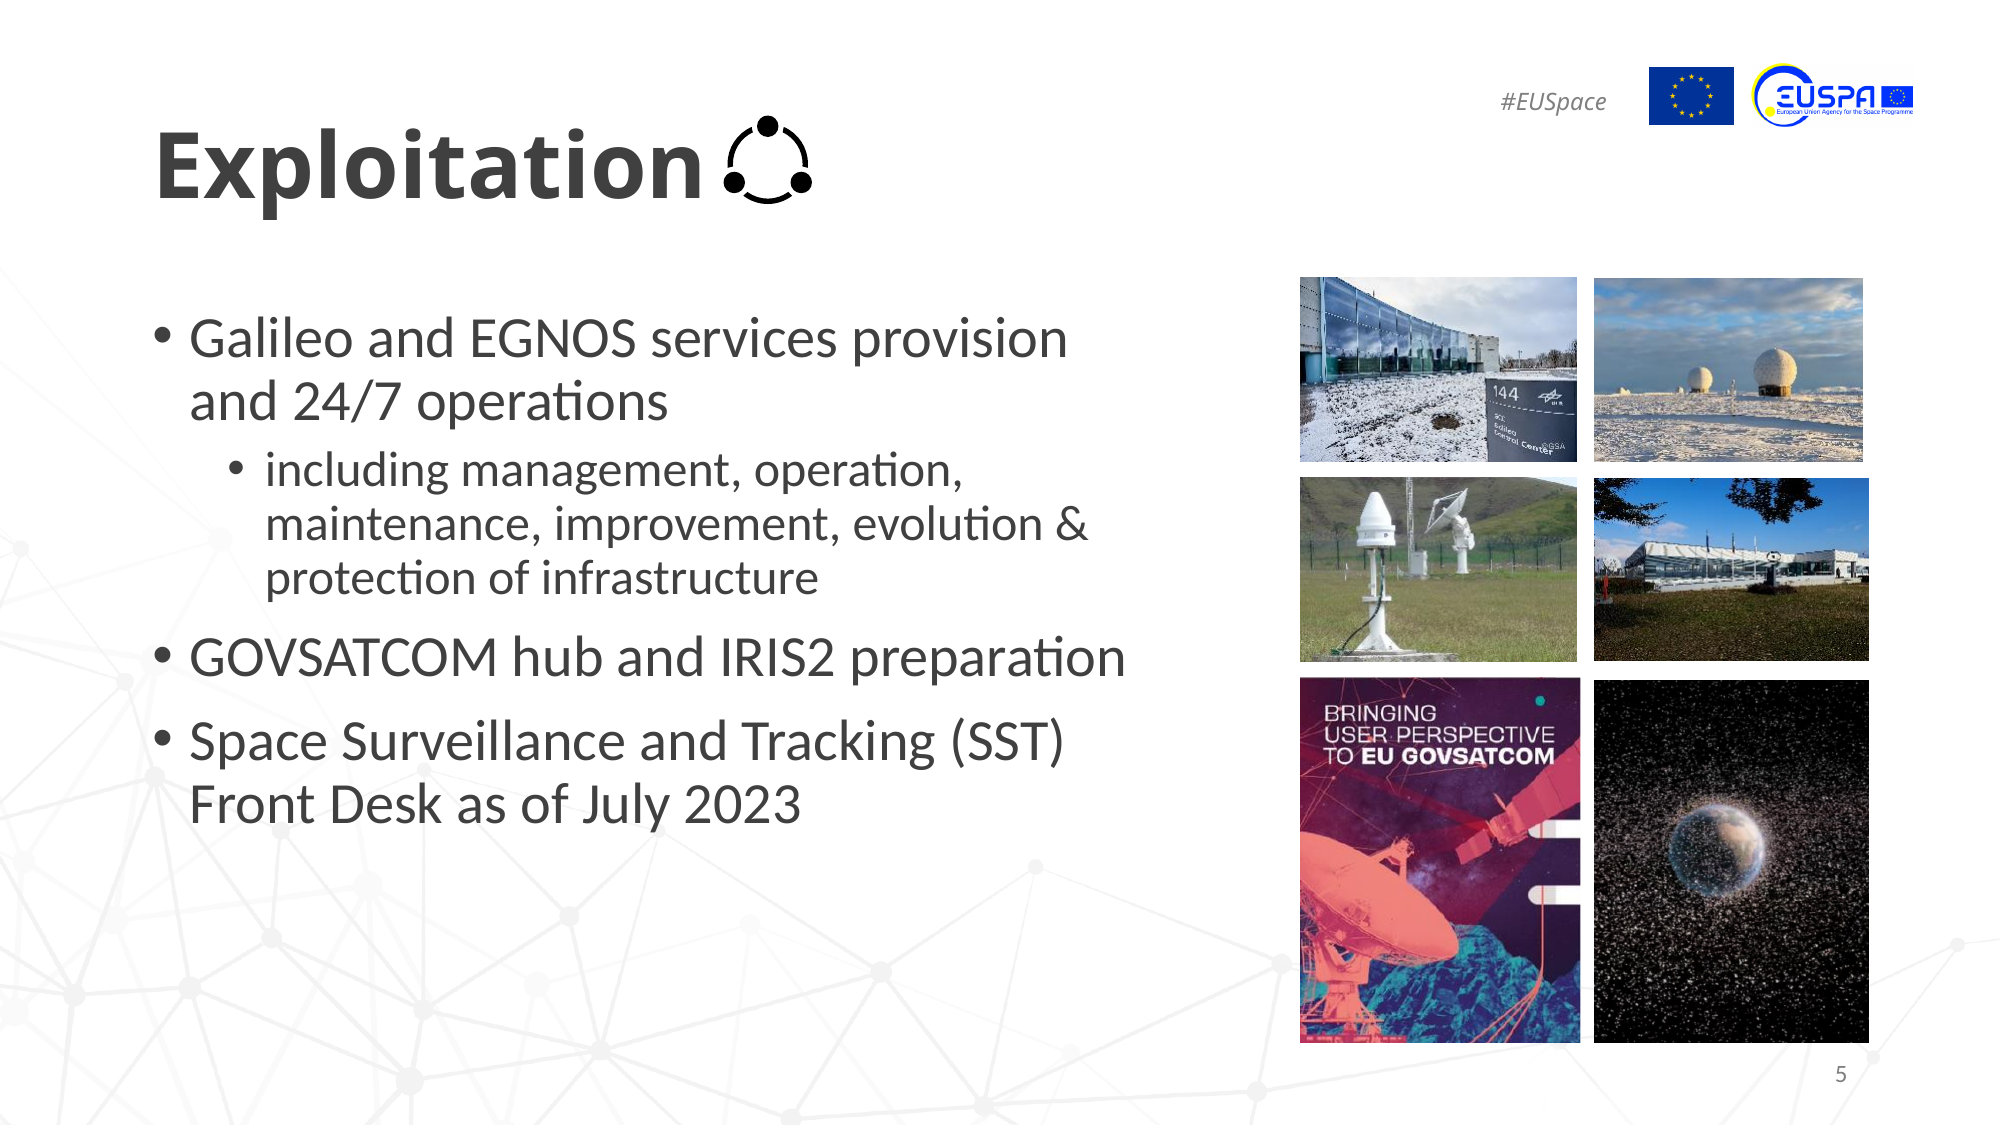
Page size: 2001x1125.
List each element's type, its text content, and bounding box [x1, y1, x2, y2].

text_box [703, 95, 833, 225]
picture [0, 0, 2000, 1125]
title Exploitation [137, 59, 1270, 278]
list Galileo and EGNOS services provision and 24/7 operations including management, operation, maintenance, improvement, evolution & protection of infrastructure GOVSATCOM hub and IRIS2 preparation Space Surveillance and Tracking (SST) Front Desk as of July 2023 [137, 299, 1160, 1014]
slide_number 5 [1412, 1042, 1863, 1103]
